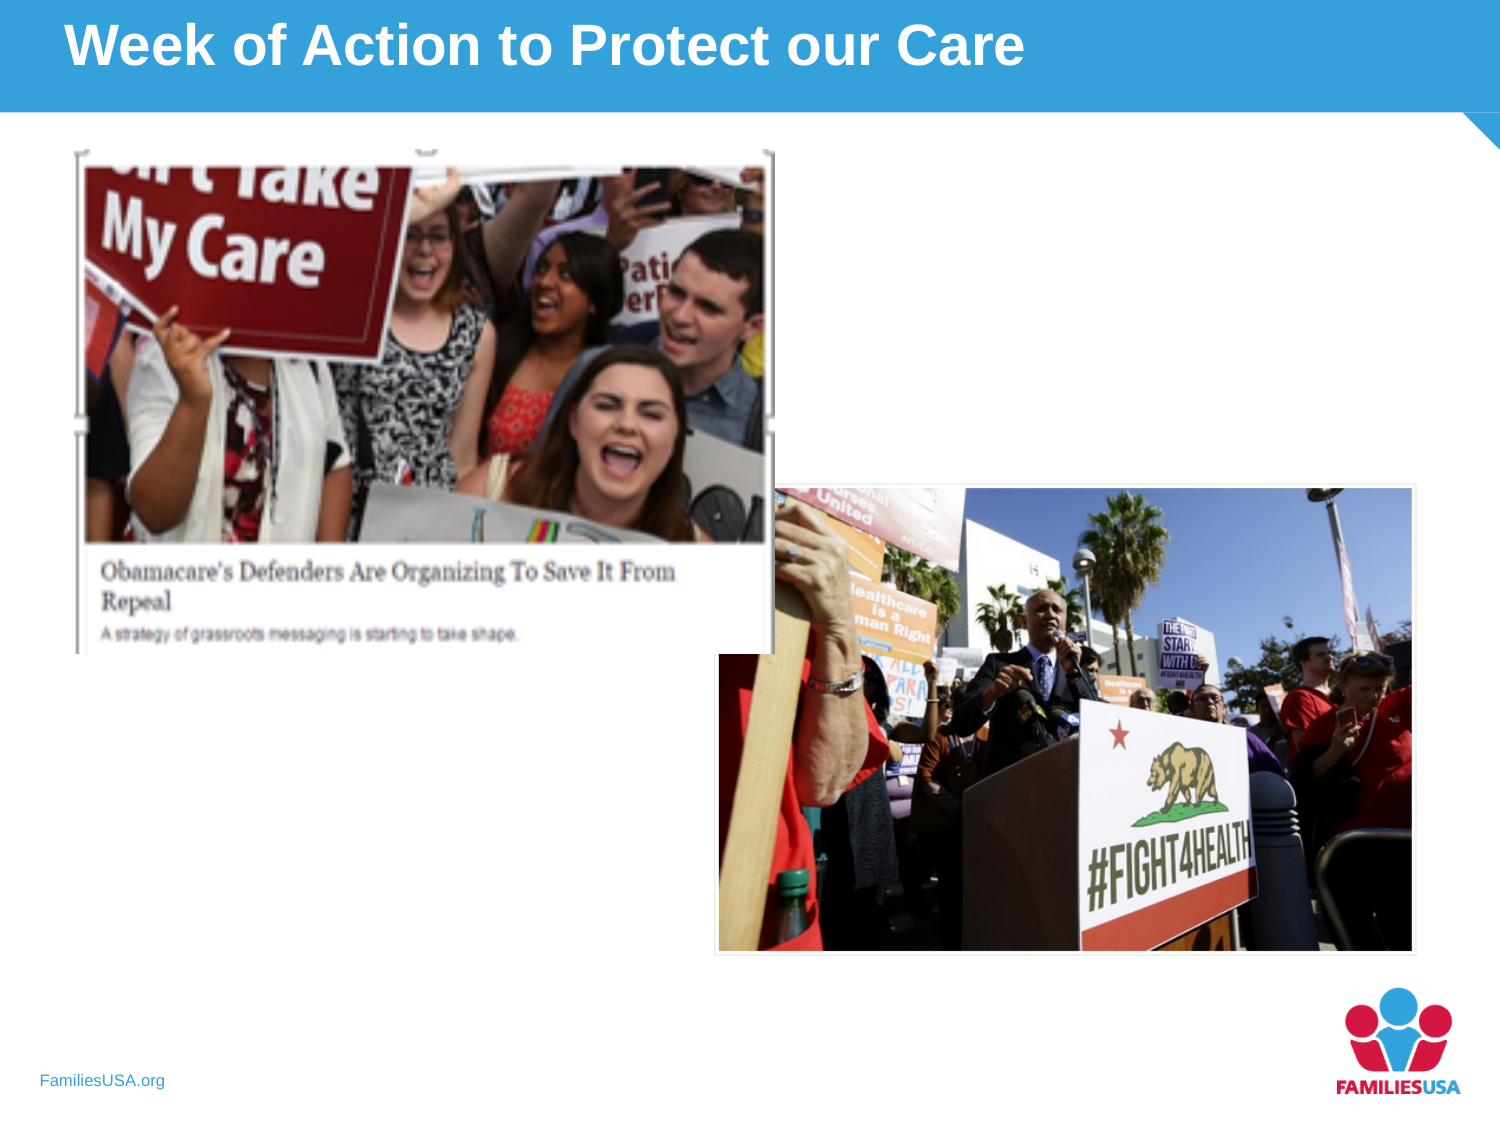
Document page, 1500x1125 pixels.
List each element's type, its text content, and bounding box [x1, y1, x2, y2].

text_box Week of Action to Protect our Care [50, 0, 1500, 85]
picture [1337, 987, 1461, 1094]
picture [74, 149, 1419, 958]
